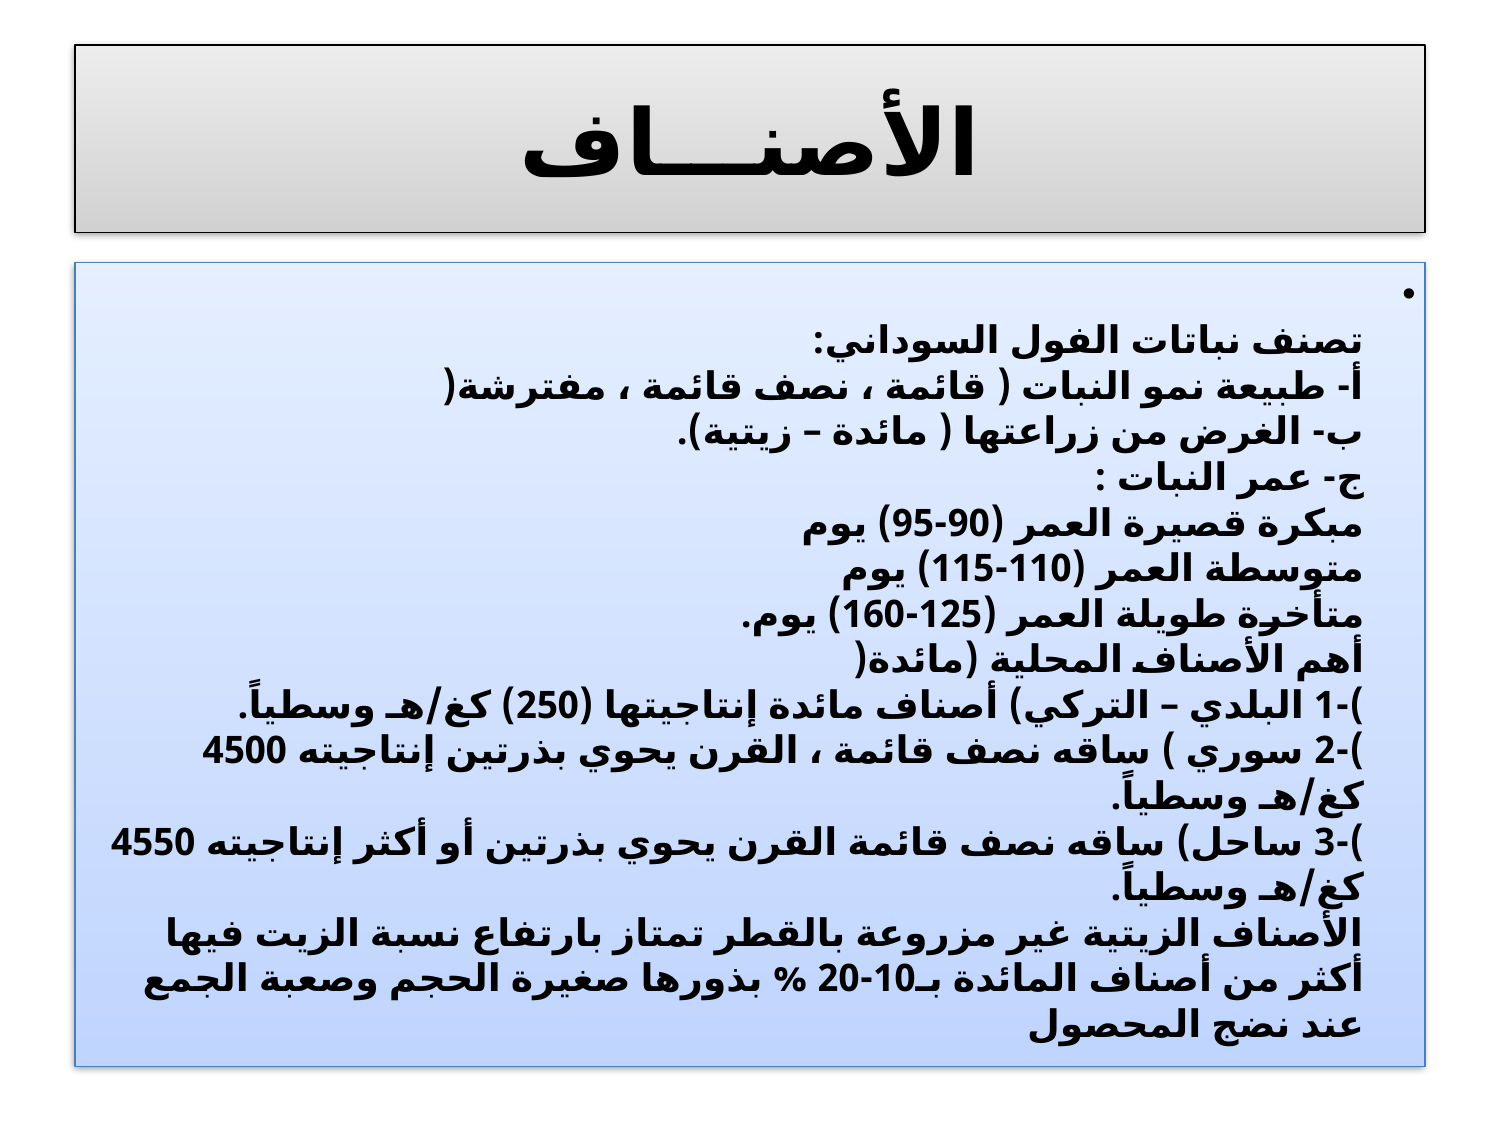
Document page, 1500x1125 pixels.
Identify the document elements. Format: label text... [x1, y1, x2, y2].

list تصنف نباتات الفول السوداني: ‌أ- طبيعة نمو النبات ( قائمة ، نصف قائمة ، مفترشة( ‌ب- الغرض من زراعتها ( مائدة – زيتية). ‌ج- عمر النبات : مبكرة قصيرة العمر (90-95) يوم متوسطة العمر (110-115) يوم متأخرة طويلة العمر (125-160) يوم. أهم الأصناف المحلية (مائدة( )-1 البلدي – التركي) أصناف مائدة إنتاجيتها (250) كغ/هـ وسطياً. )-2 سوري ) ساقه نصف قائمة ، القرن يحوي بذرتين إنتاجيته 4500 كغ/هـ وسطياً. )-3 ساحل) ساقه نصف قائمة القرن يحوي بذرتين أو أكثر إنتاجيته 4550 كغ/هـ وسطياً. الأصناف الزيتية غير مزروعة بالقطر تمتاز بارتفاع نسبة الزيت فيها أكثر من أصناف المائدة بـ10-20 % بذورها صغيرة الحجم وصعبة الجمع عند نضج المحصول [74, 262, 1426, 1067]
title الأصنـــاف [74, 44, 1426, 233]
